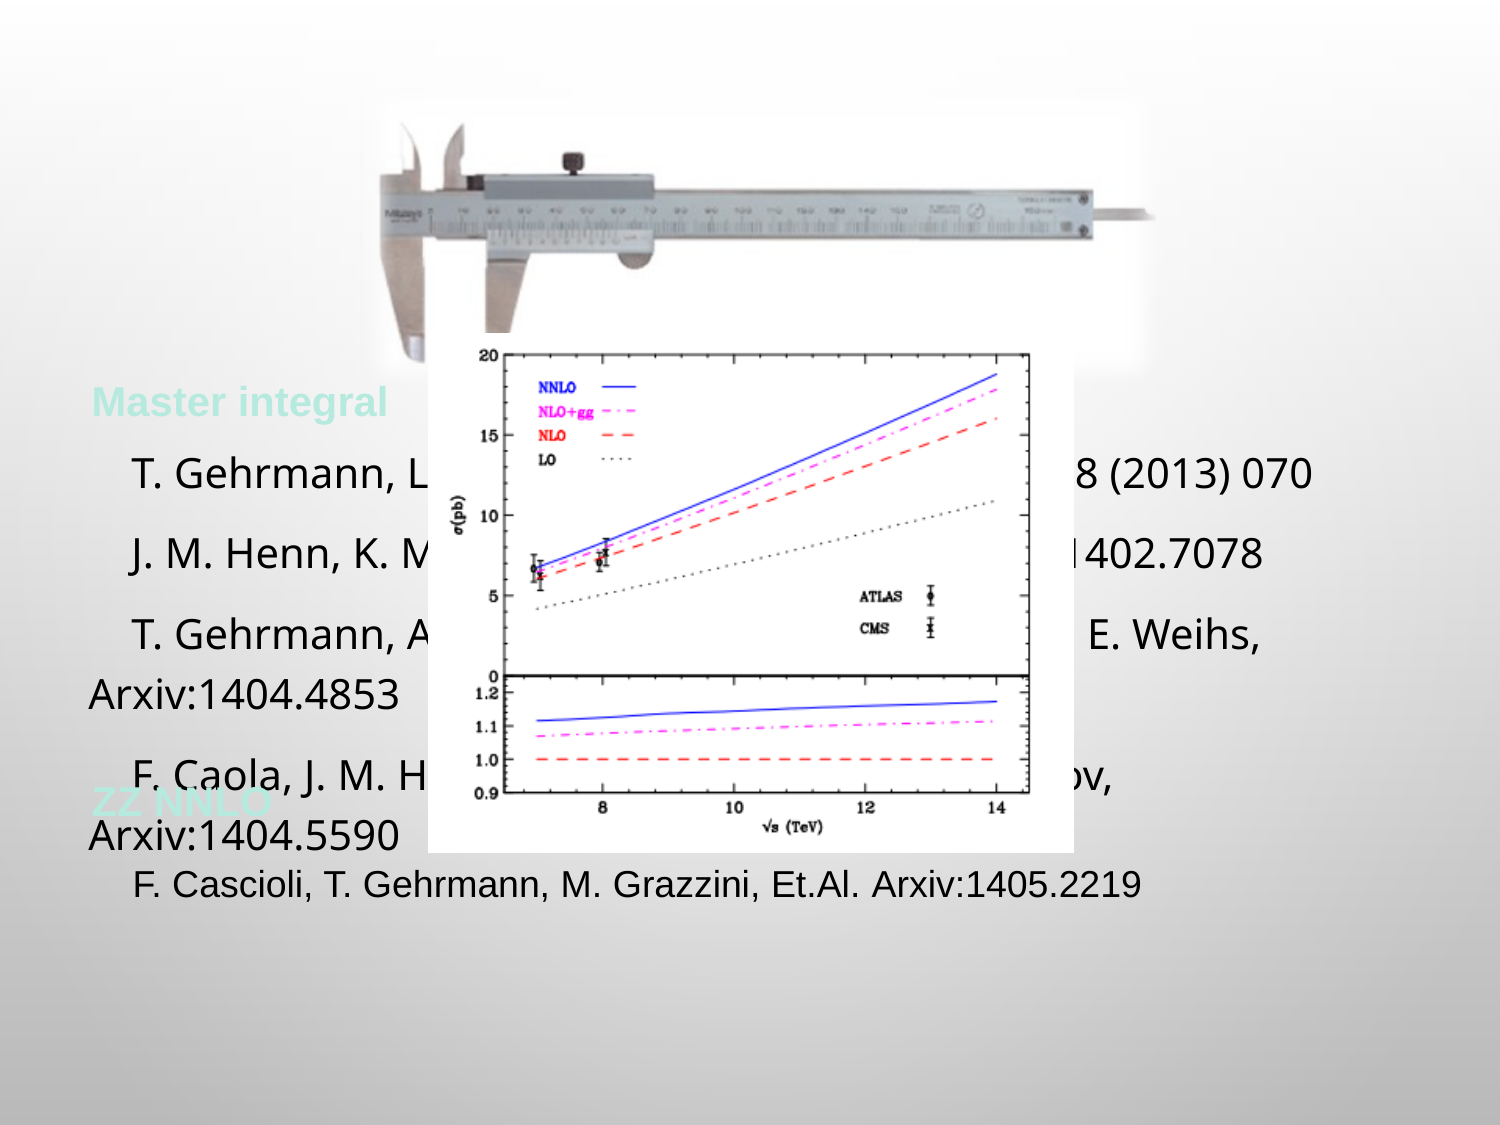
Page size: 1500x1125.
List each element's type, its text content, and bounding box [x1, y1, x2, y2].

text_box F. Cascioli, T. Gehrmann, M. Grazzini, Et.Al. Arxiv:1405.2219 [117, 852, 1406, 912]
list T. Gehrmann, L. Tancredi And E. Weihs, JHEP 1308 (2013) 070 J. M. Henn, K. Melnikov And V. A. Smirnov, Arxiv:1402.7078 T. Gehrmann, A. Von Manteuﬀel, L. Tancredi And E. Weihs, Arxiv:1404.4853 F. Caola, J. M. Henn, K. Melnikov And V. A. Smirnov, Arxiv:1404.5590 [73, 428, 422, 764]
text_box Master integral [76, 367, 422, 483]
text_box ZZ NNLO [76, 767, 302, 833]
picture [0, 0, 1500, 1125]
list T. Gehrmann, L. Tancredi And E. Weihs, JHEP 1308 (2013) 070 J. M. Henn, K. Melnikov And V. A. Smirnov, Arxiv:1402.7078 T. Gehrmann, A. Von Manteuﬀel, L. Tancredi And E. Weihs, Arxiv:1404.4853 F. Caola, J. M. Henn, K. Melnikov And V. A. Smirnov, Arxiv:1404.5590 [1081, 428, 1446, 764]
